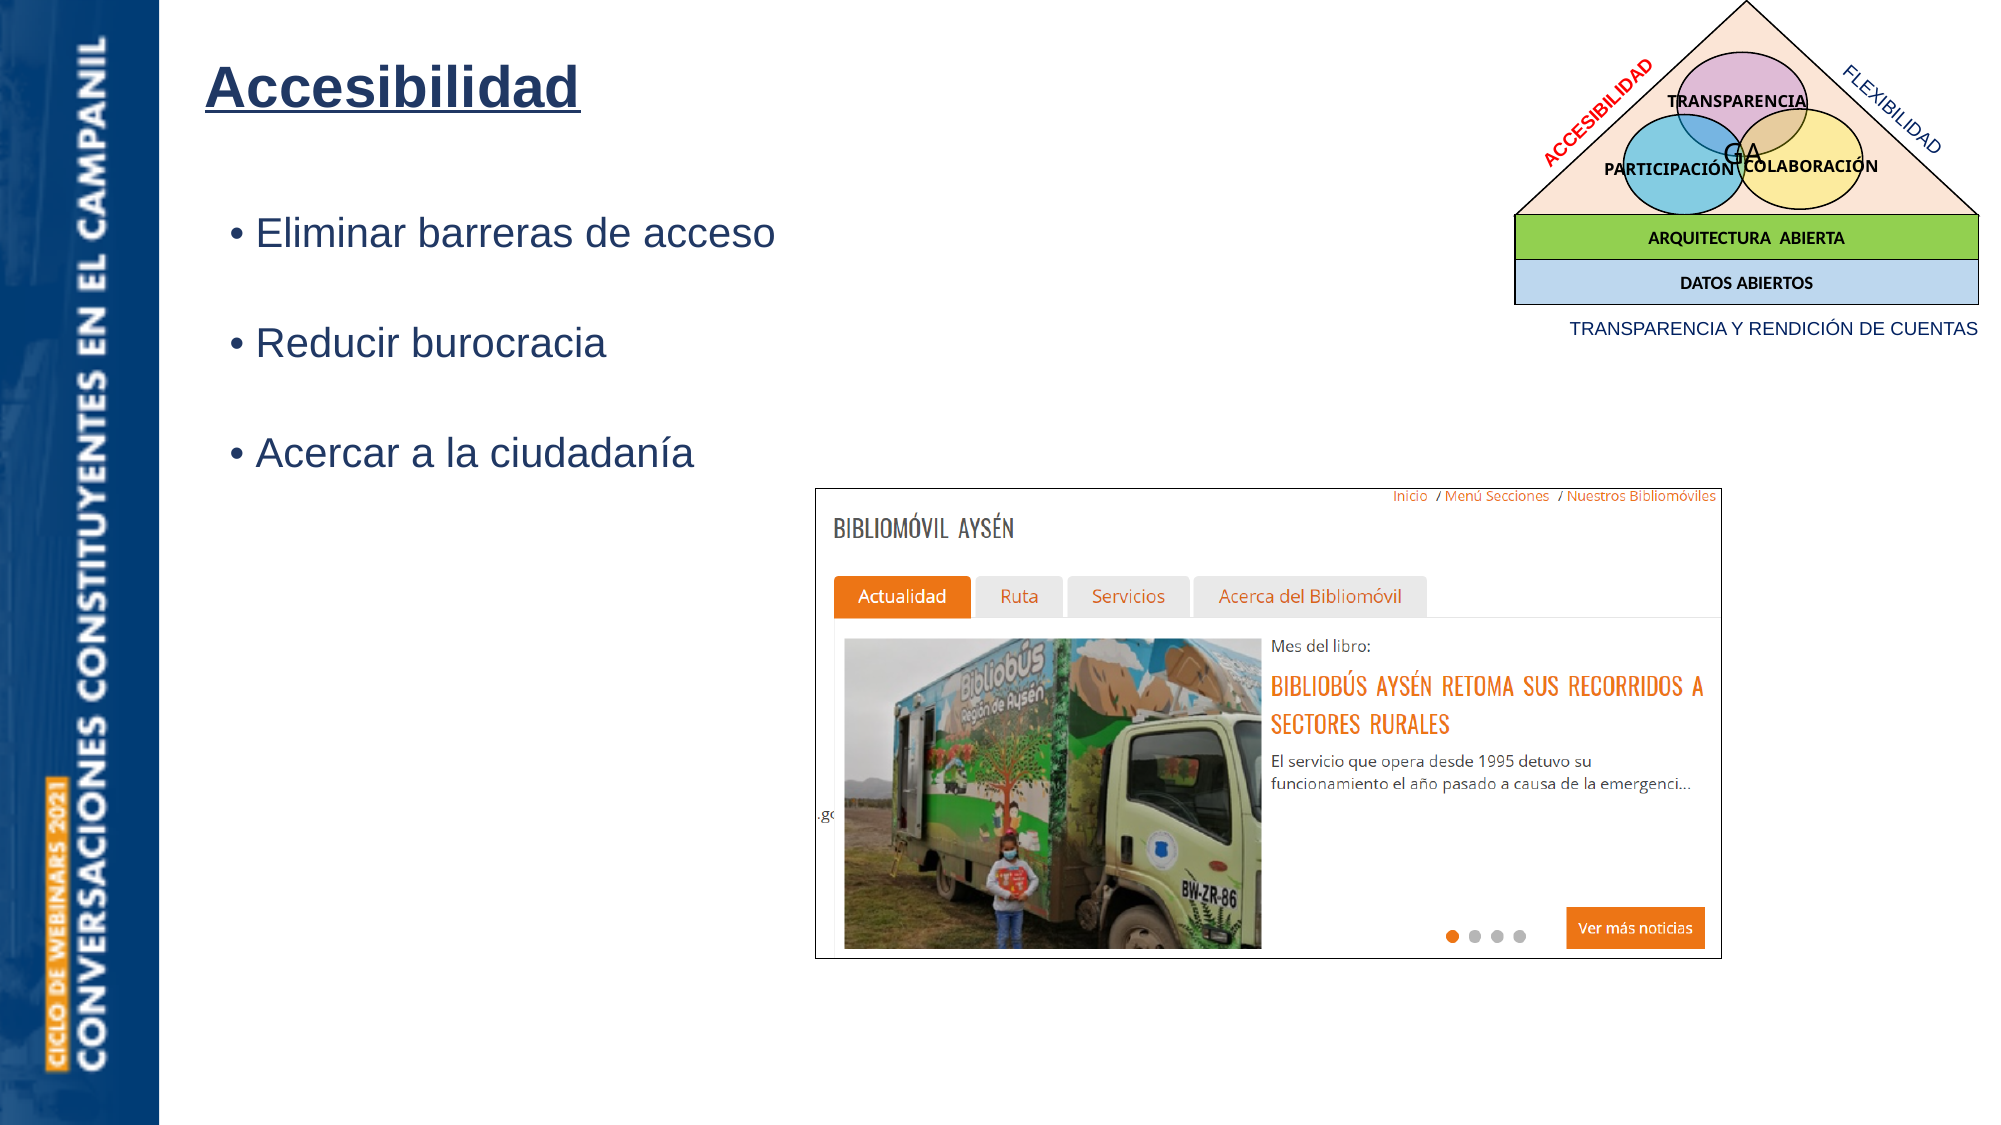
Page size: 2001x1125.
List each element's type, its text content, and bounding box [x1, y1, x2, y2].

picture [815, 488, 1722, 959]
text_box • Eliminar barreras de acceso • Reducir burocracia • Acercar a la ciudadanía [214, 193, 1353, 484]
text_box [1508, 0, 2000, 348]
text_box Accesibilidad [190, 41, 596, 127]
picture [0, 0, 160, 1125]
